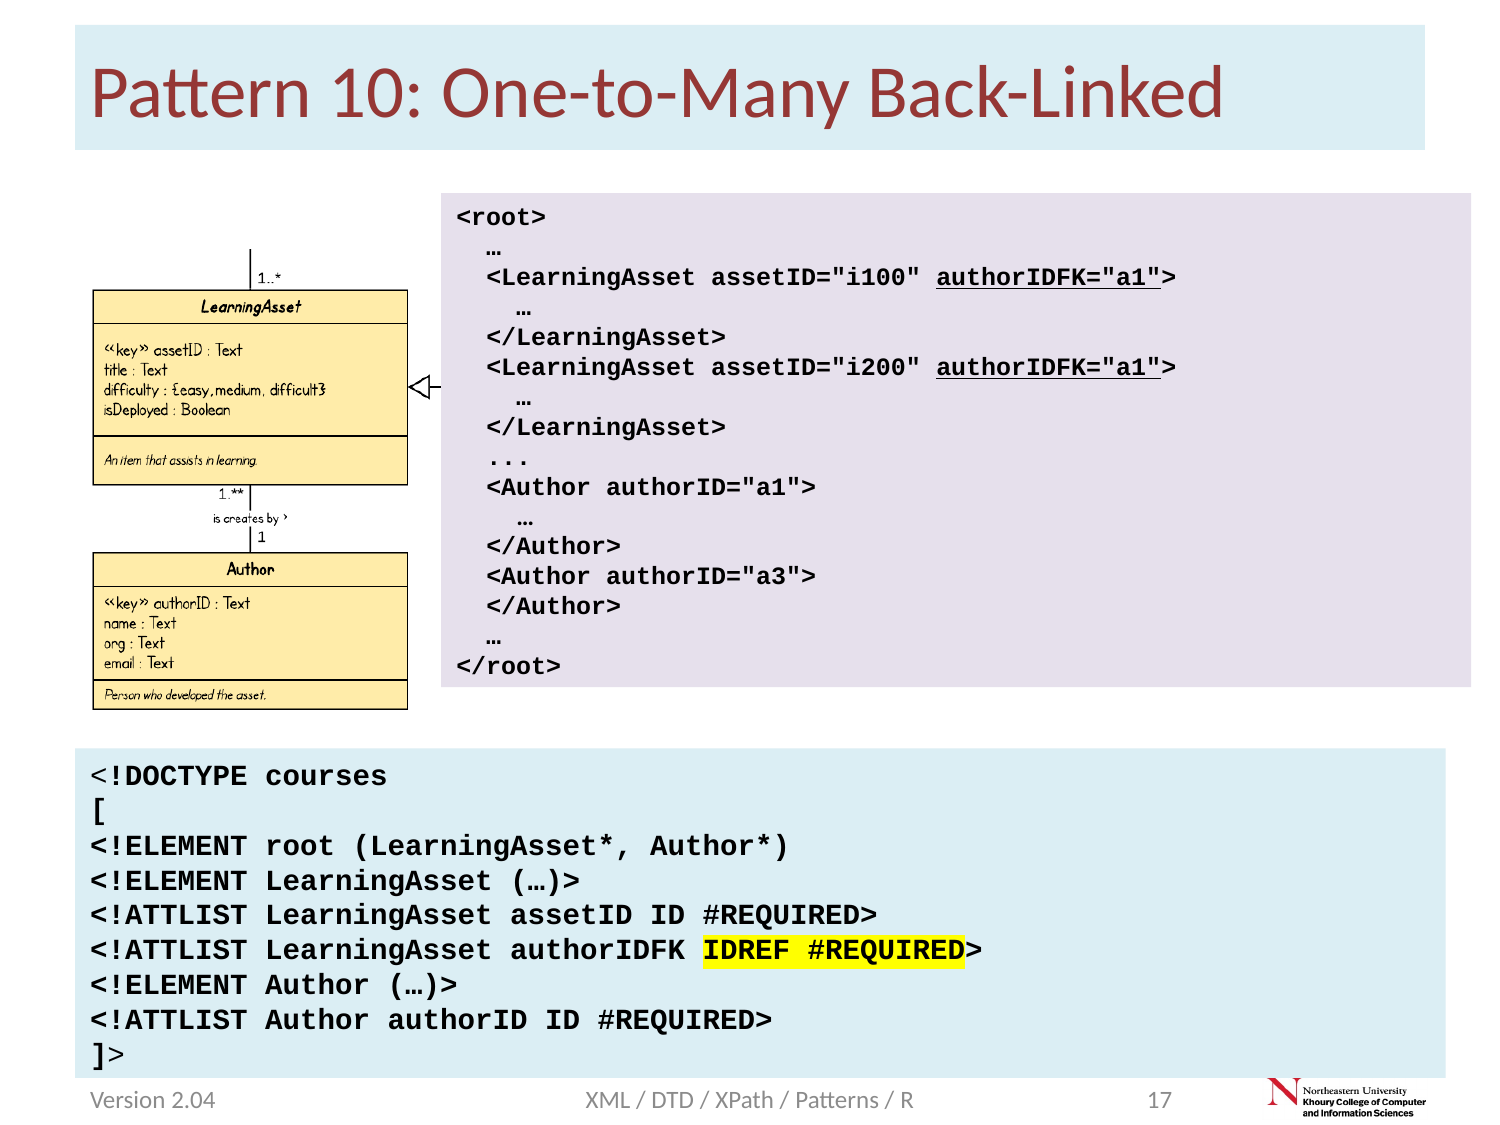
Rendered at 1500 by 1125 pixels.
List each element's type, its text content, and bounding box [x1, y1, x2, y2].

text_box <!DOCTYPE courses [ <!ELEMENT root (LearningAsset*, Author*) <!ELEMENT LearningAsset (…)> <!ATTLIST LearningAsset assetID ID #REQUIRED> <!ATTLIST LearningAsset authorIDFK IDREF #REQUIRED> <!ELEMENT Author (…)> <!ATTLIST Author authorID ID #REQUIRED> ]> [75, 748, 1446, 1078]
slide_number Version 2.04 [75, 1078, 425, 1122]
picture [1262, 1078, 1428, 1120]
text_box <root> … <LearningAsset assetID="i100" authorIDFK="a1"> … </LearningAsset> <LearningAsset assetID="i200" authorIDFK="a1"> … </LearningAsset> ... <Author authorID="a1"> … </Author> <Author authorID="a3"> </Author> … </root> [441, 193, 1472, 688]
picture [58, 249, 442, 749]
slide_number 17 [1074, 1078, 1188, 1122]
title Pattern 10: One-to-Many Back-Linked [75, 24, 1425, 150]
footer XML / DTD / XPath / Patterns / R [512, 1078, 988, 1122]
